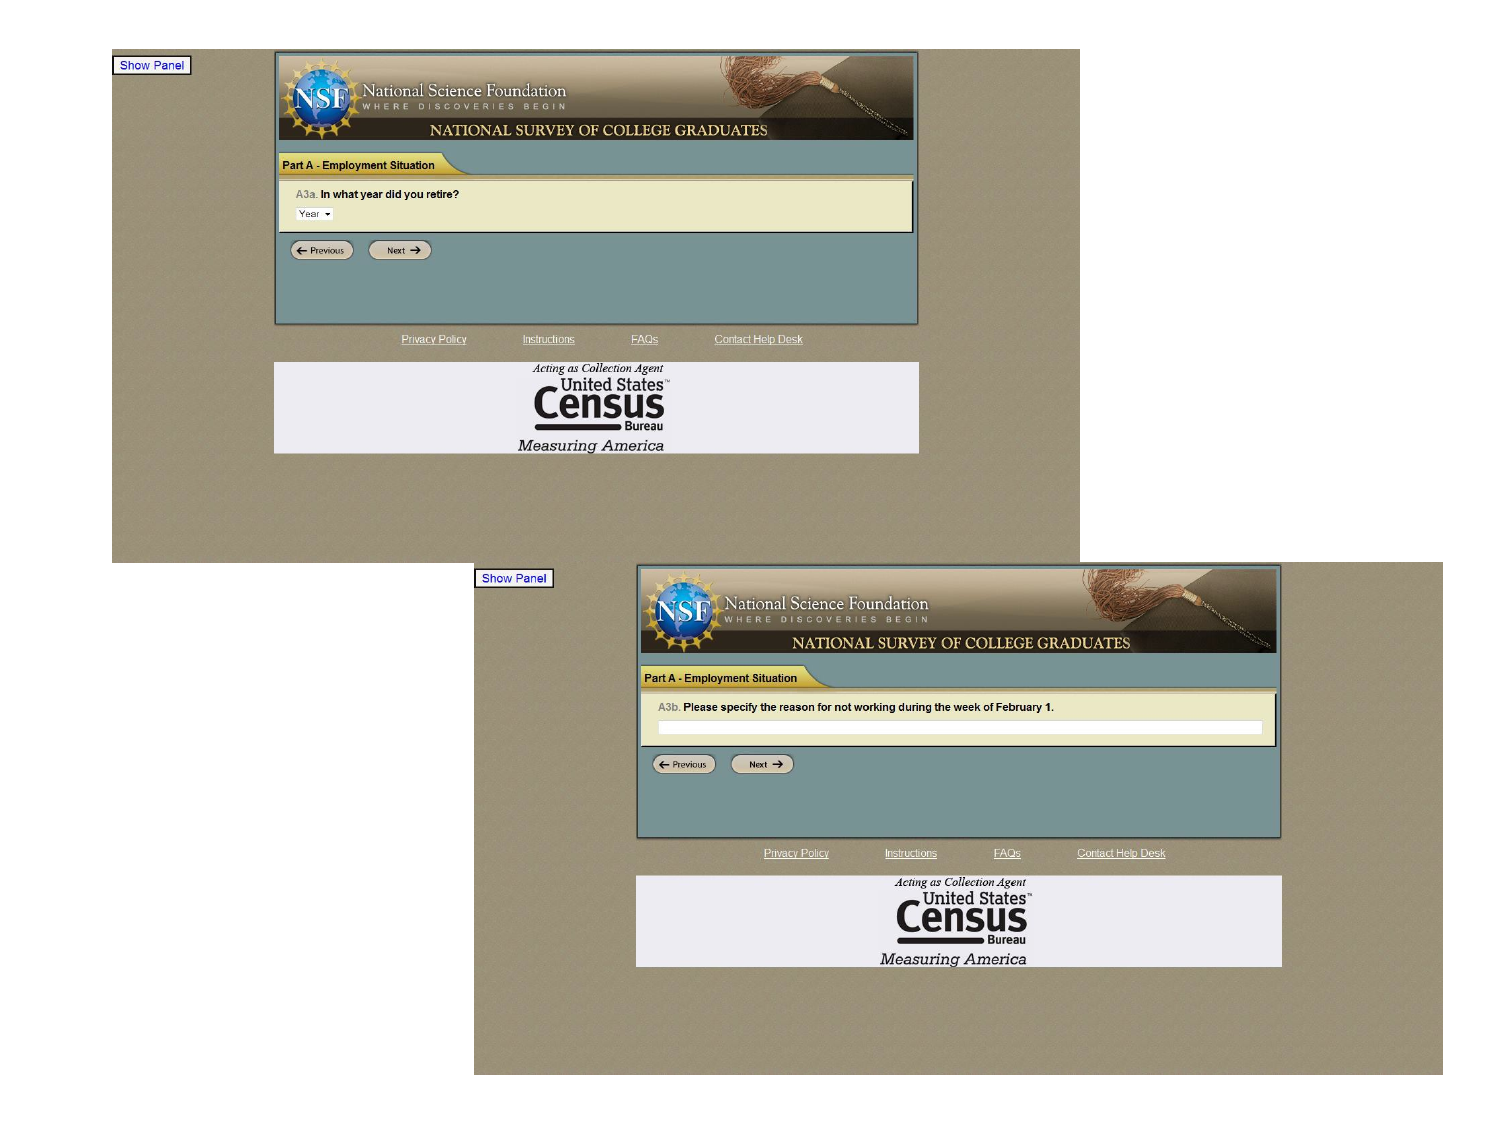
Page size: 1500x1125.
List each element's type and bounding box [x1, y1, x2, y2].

picture [112, 49, 1443, 1076]
